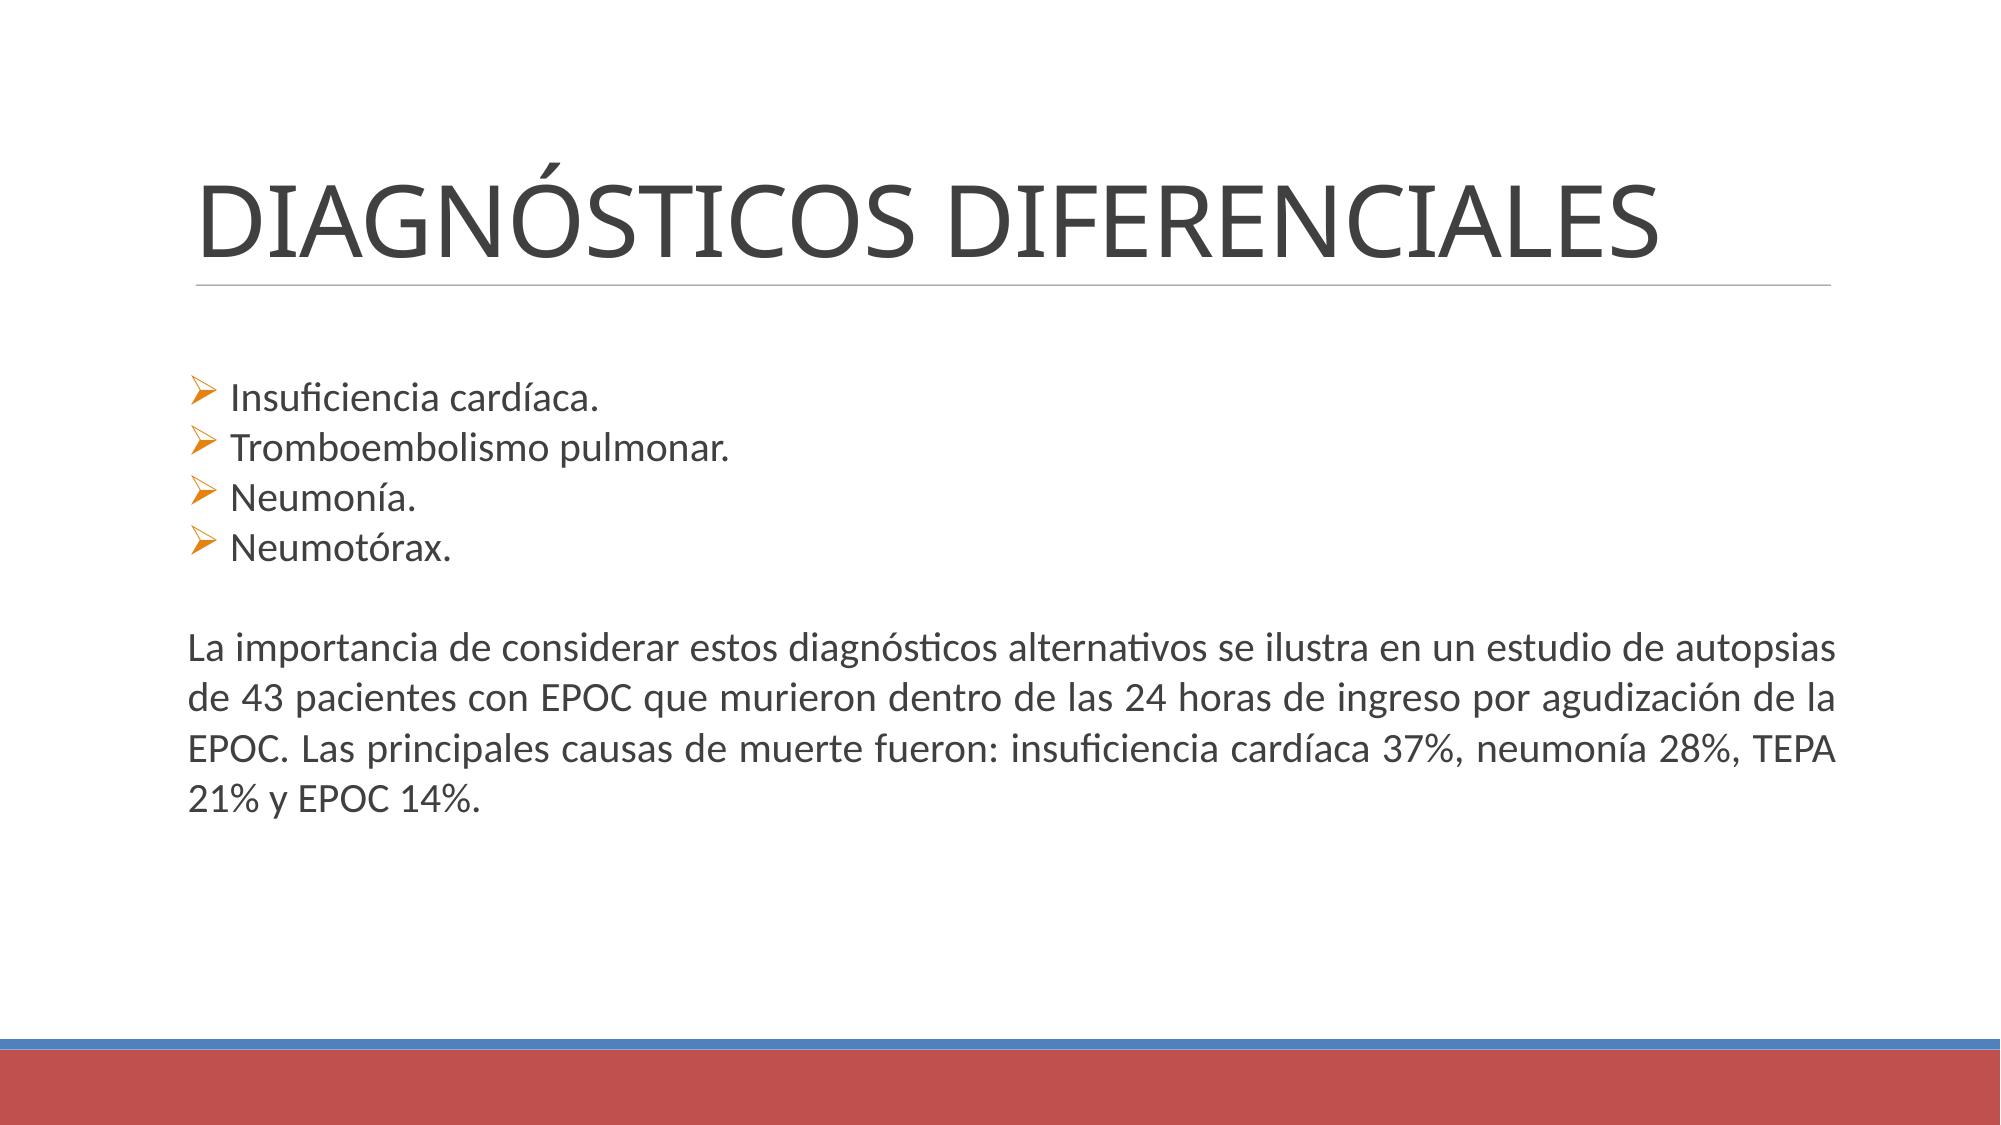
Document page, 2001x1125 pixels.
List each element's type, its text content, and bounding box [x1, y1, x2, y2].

text_box Insuficiencia cardíaca. Tromboembolismo pulmonar. Neumonía. Neumotórax. La importancia de considerar estos diagnósticos alternativos se ilustra en un estudio de autopsias de 43 pacientes con EPOC que murieron dentro de las 24 horas de ingreso por agudización de la EPOC. Las principales causas de muerte fueron: insuficiencia cardíaca 37%, neumonía 28%, TEPA 21% y EPOC 14%. [187, 362, 1838, 1023]
text_box DIAGNÓSTICOS DIFERENCIALES [180, 47, 1830, 285]
